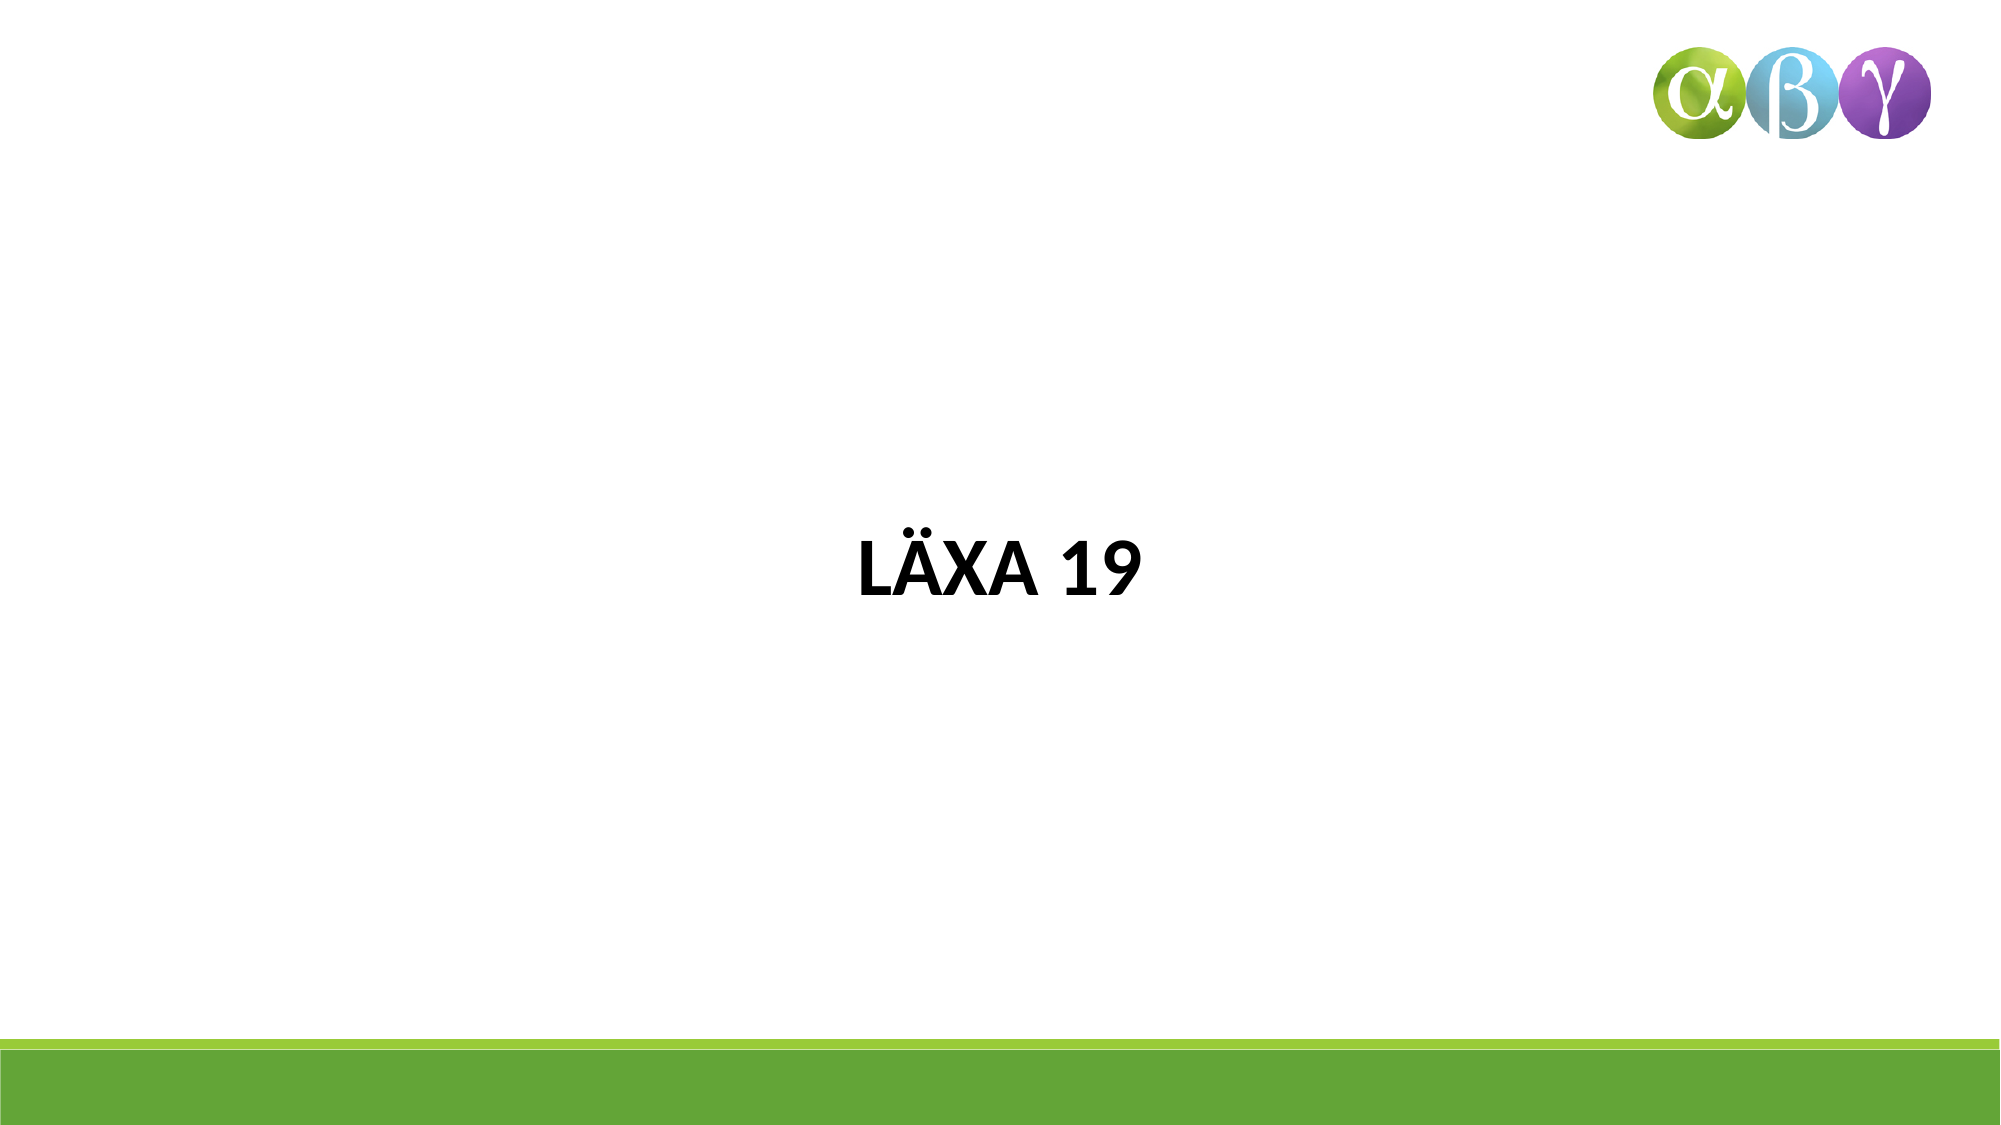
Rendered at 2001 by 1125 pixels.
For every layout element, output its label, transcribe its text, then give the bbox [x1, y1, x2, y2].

text_box LÄXA 19 [829, 504, 1170, 620]
picture [1652, 46, 1932, 140]
